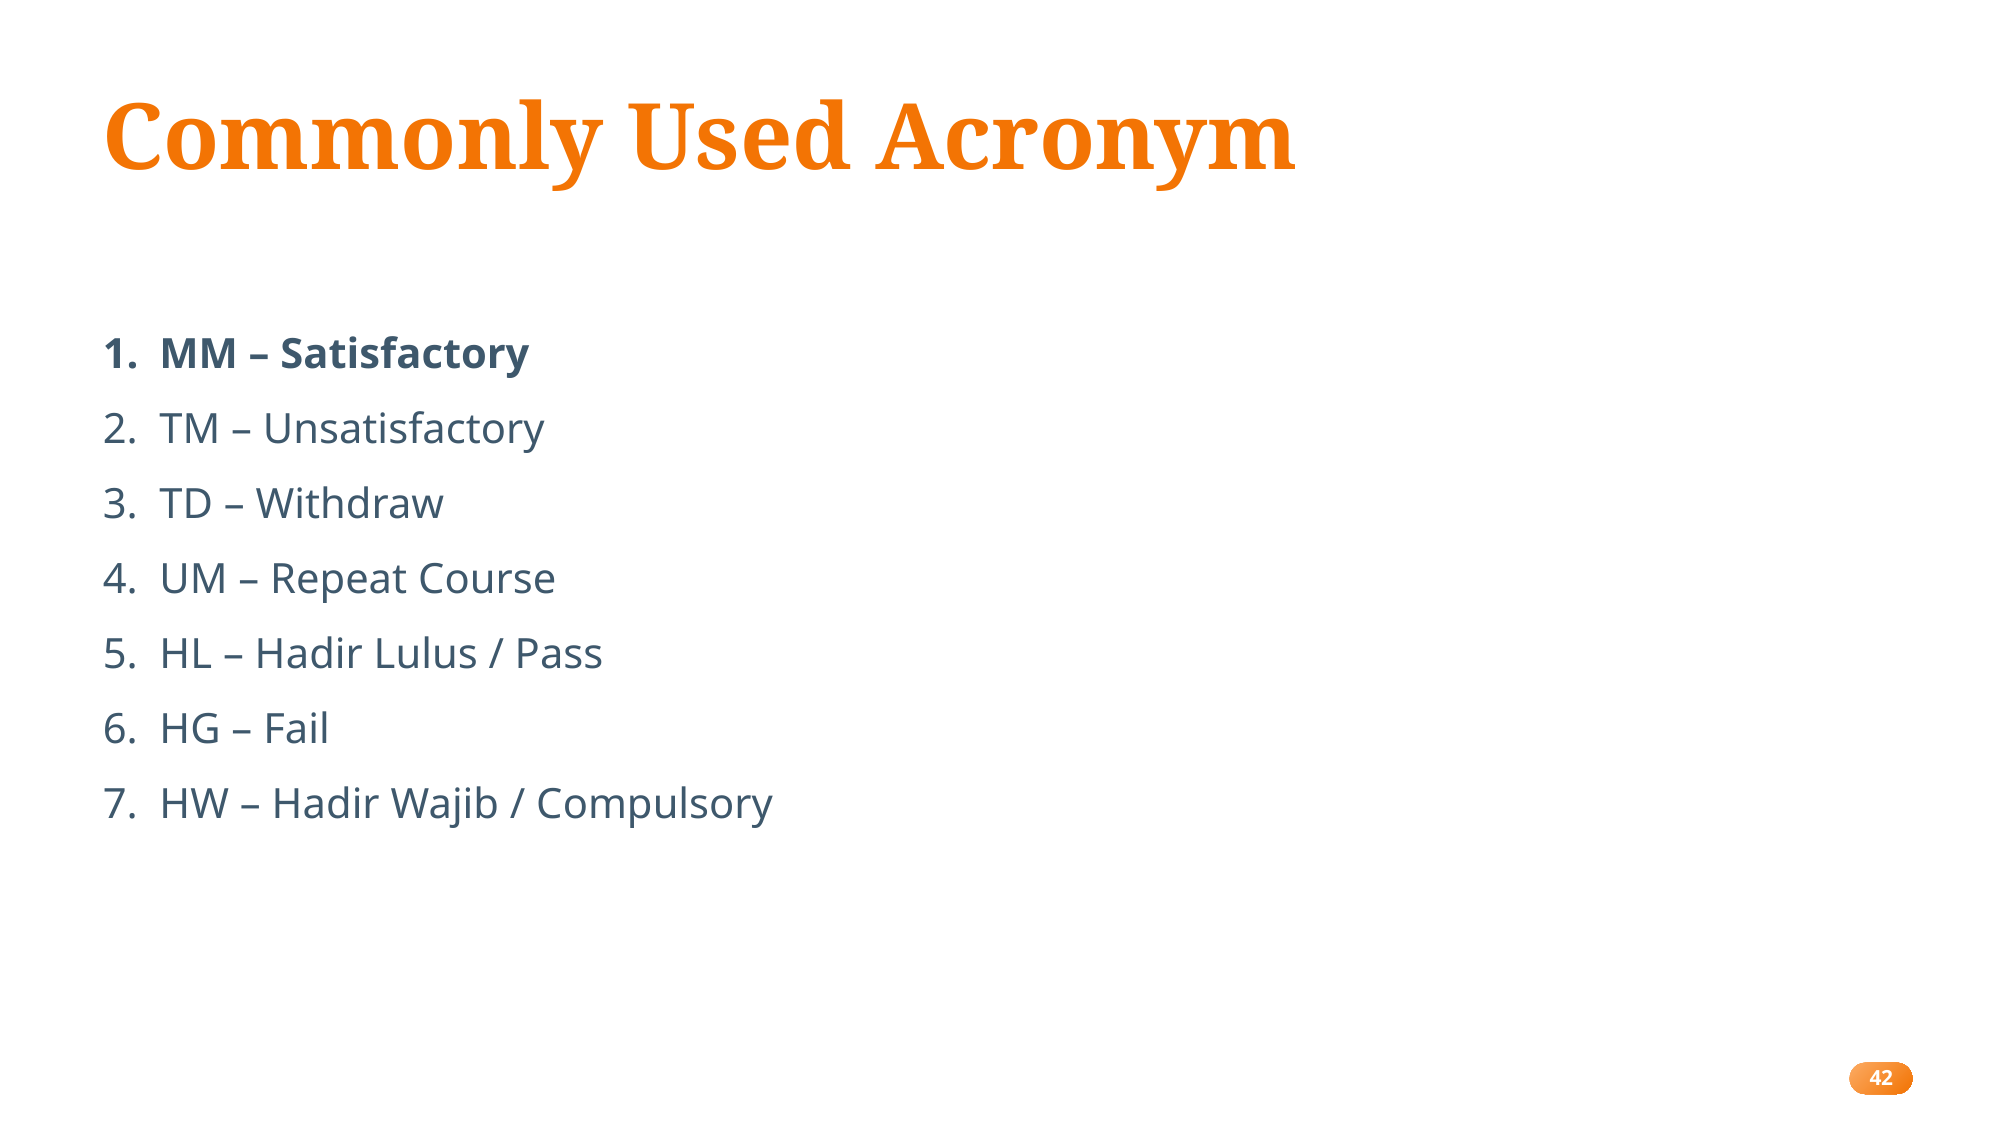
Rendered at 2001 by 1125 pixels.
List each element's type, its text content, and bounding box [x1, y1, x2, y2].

text_box MM – Satisfactory TM – Unsatisfactory TD – Withdraw UM – Repeat Course HL – Hadir Lulus / Pass HG – Fail HW – Hadir Wajib / Compulsory [102, 302, 1897, 903]
title Commonly Used Acronym [87, 66, 1913, 213]
